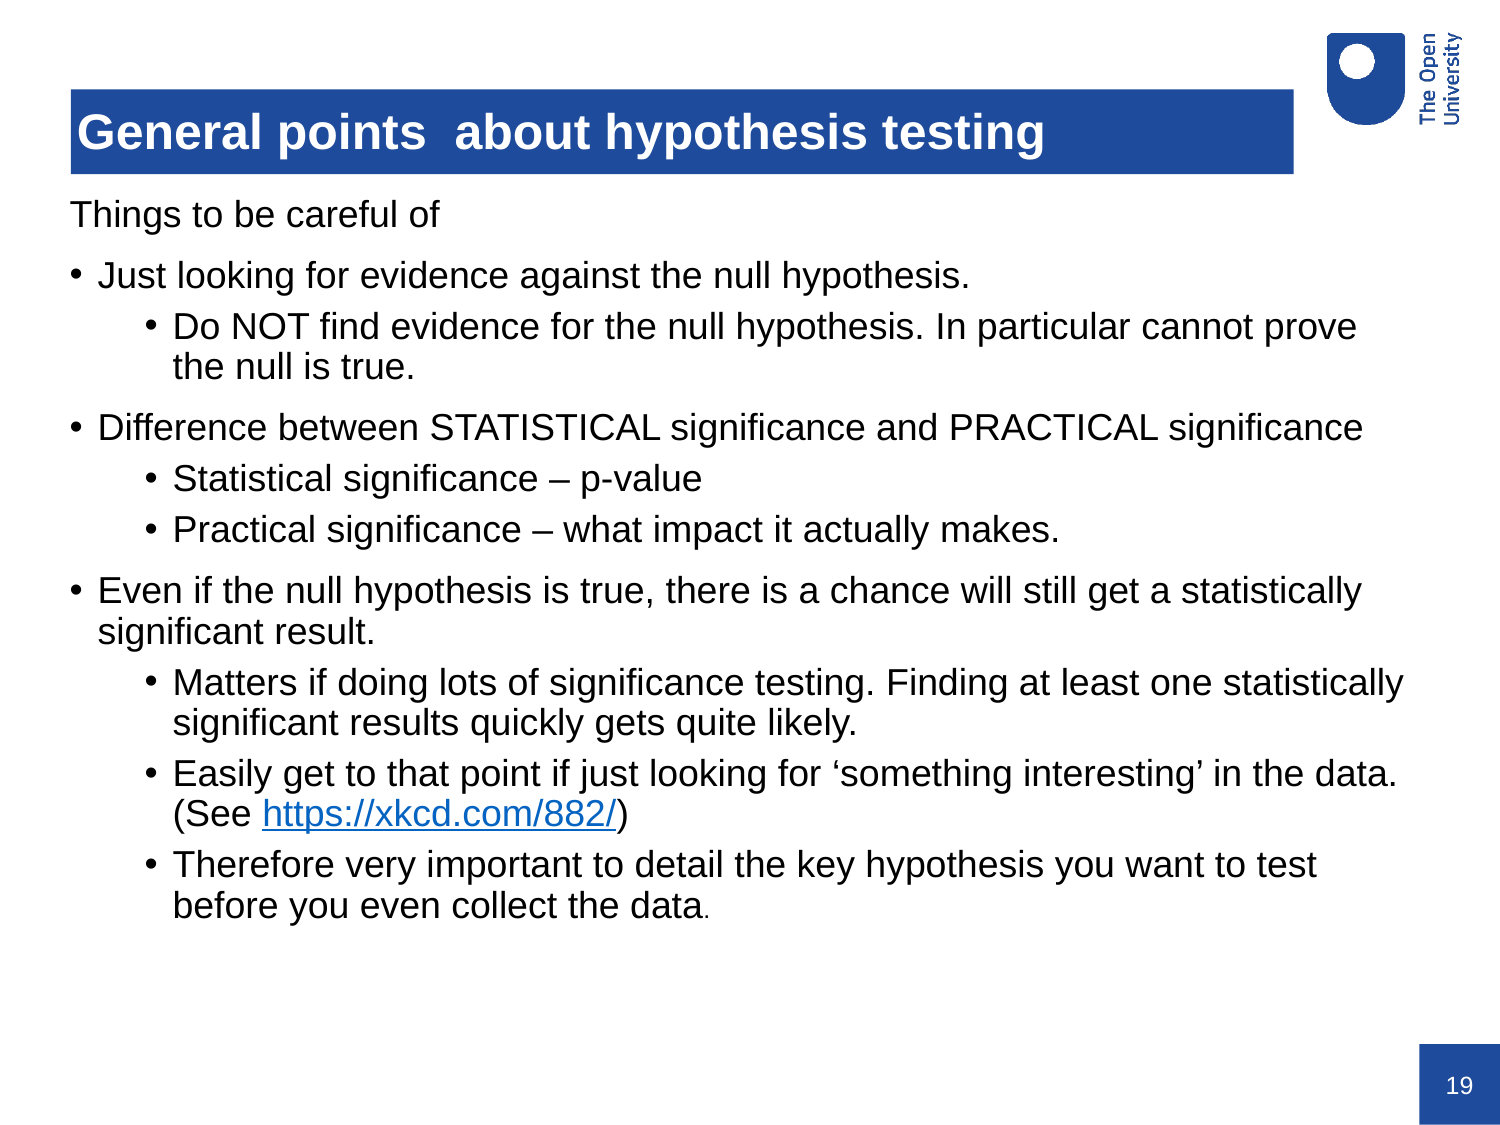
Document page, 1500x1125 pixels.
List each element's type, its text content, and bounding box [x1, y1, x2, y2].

picture [1327, 32, 1462, 125]
list Things to be careful of Just looking for evidence against the null hypothesis. Do NOT find evidence for the null hypothesis. In particular cannot prove the null is true. Difference between STATISTICAL significance and PRACTICAL significance Statistical significance – p-value Practical significance – what impact it actually makes. Even if the null hypothesis is true, there is a chance will still get a statistically significant result. Matters if doing lots of significance testing. Finding at least one statistically significant results quickly gets quite likely. Easily get to that point if just looking for ‘something interesting’ in the data. (See https://xkcd.com/882/) Therefore very important to detail the key hypothesis you want to test before you even collect the data. [63, 188, 1420, 1045]
title General points about hypothesis testing [70, 89, 1294, 175]
